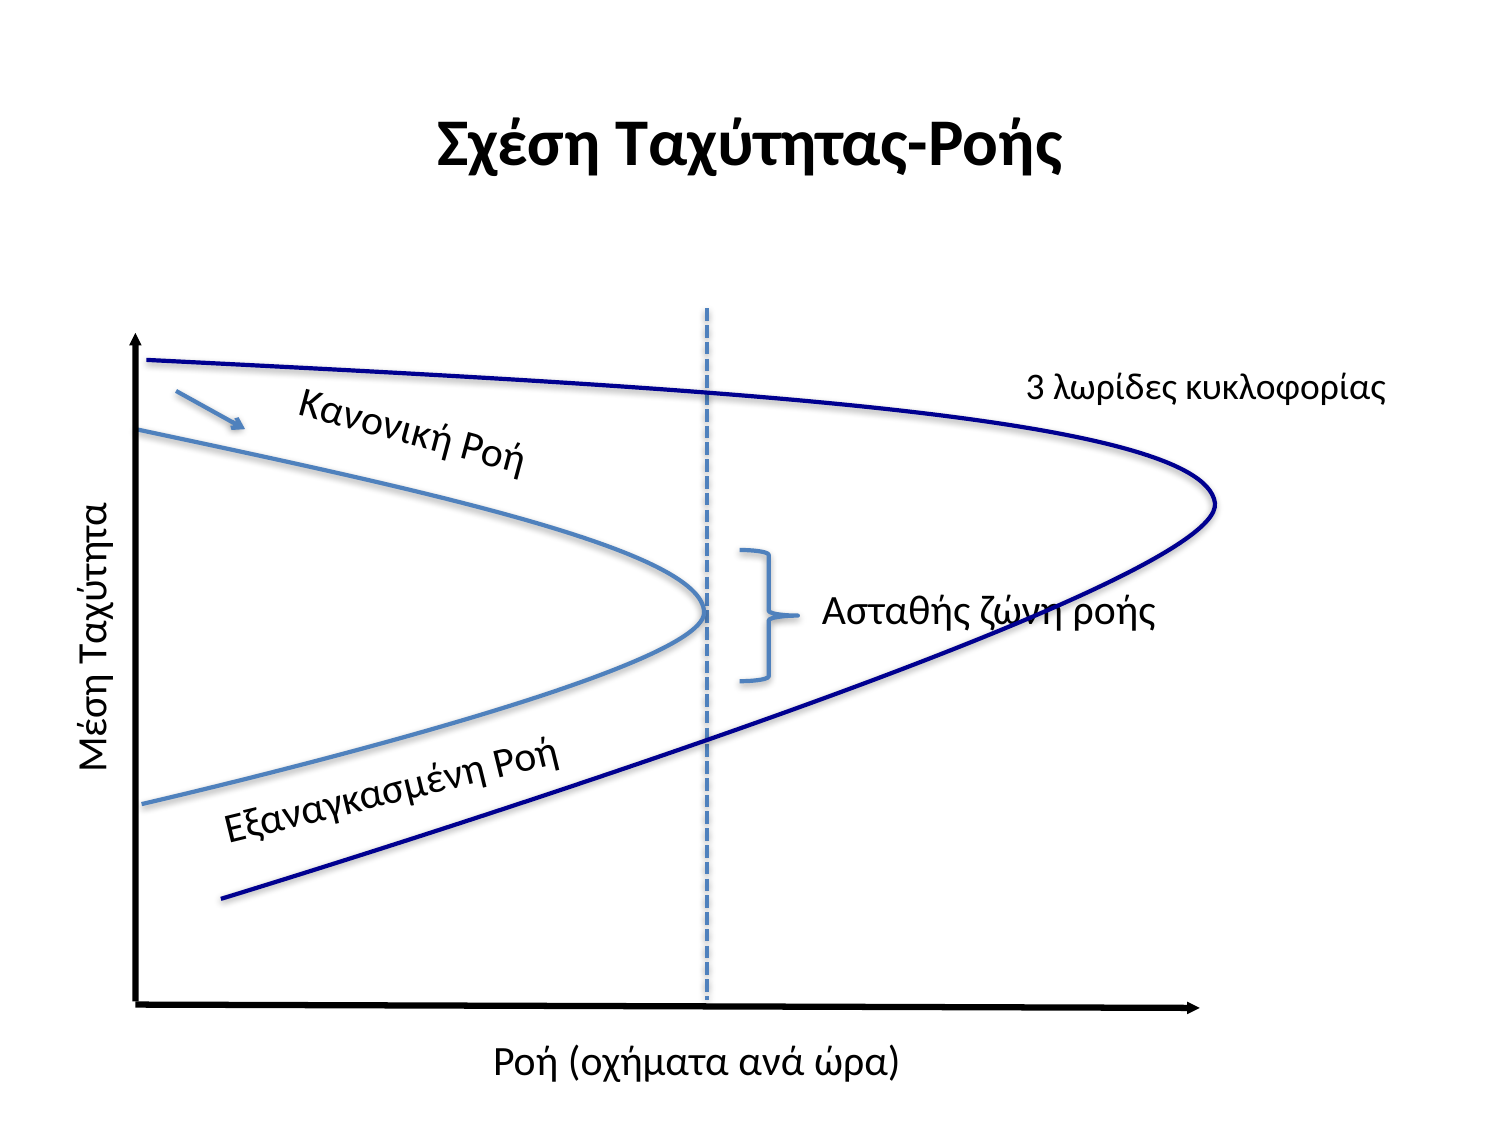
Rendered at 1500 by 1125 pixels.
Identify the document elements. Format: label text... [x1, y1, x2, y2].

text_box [173, 303, 1385, 849]
title Σχέση Ταχύτητας-Ροής [75, 45, 1425, 233]
text_box Ροή (οχήματα ανά ώρα) [466, 1026, 928, 1092]
text_box Μέση Ταχύτητα [57, 451, 123, 825]
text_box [135, 332, 1200, 1009]
